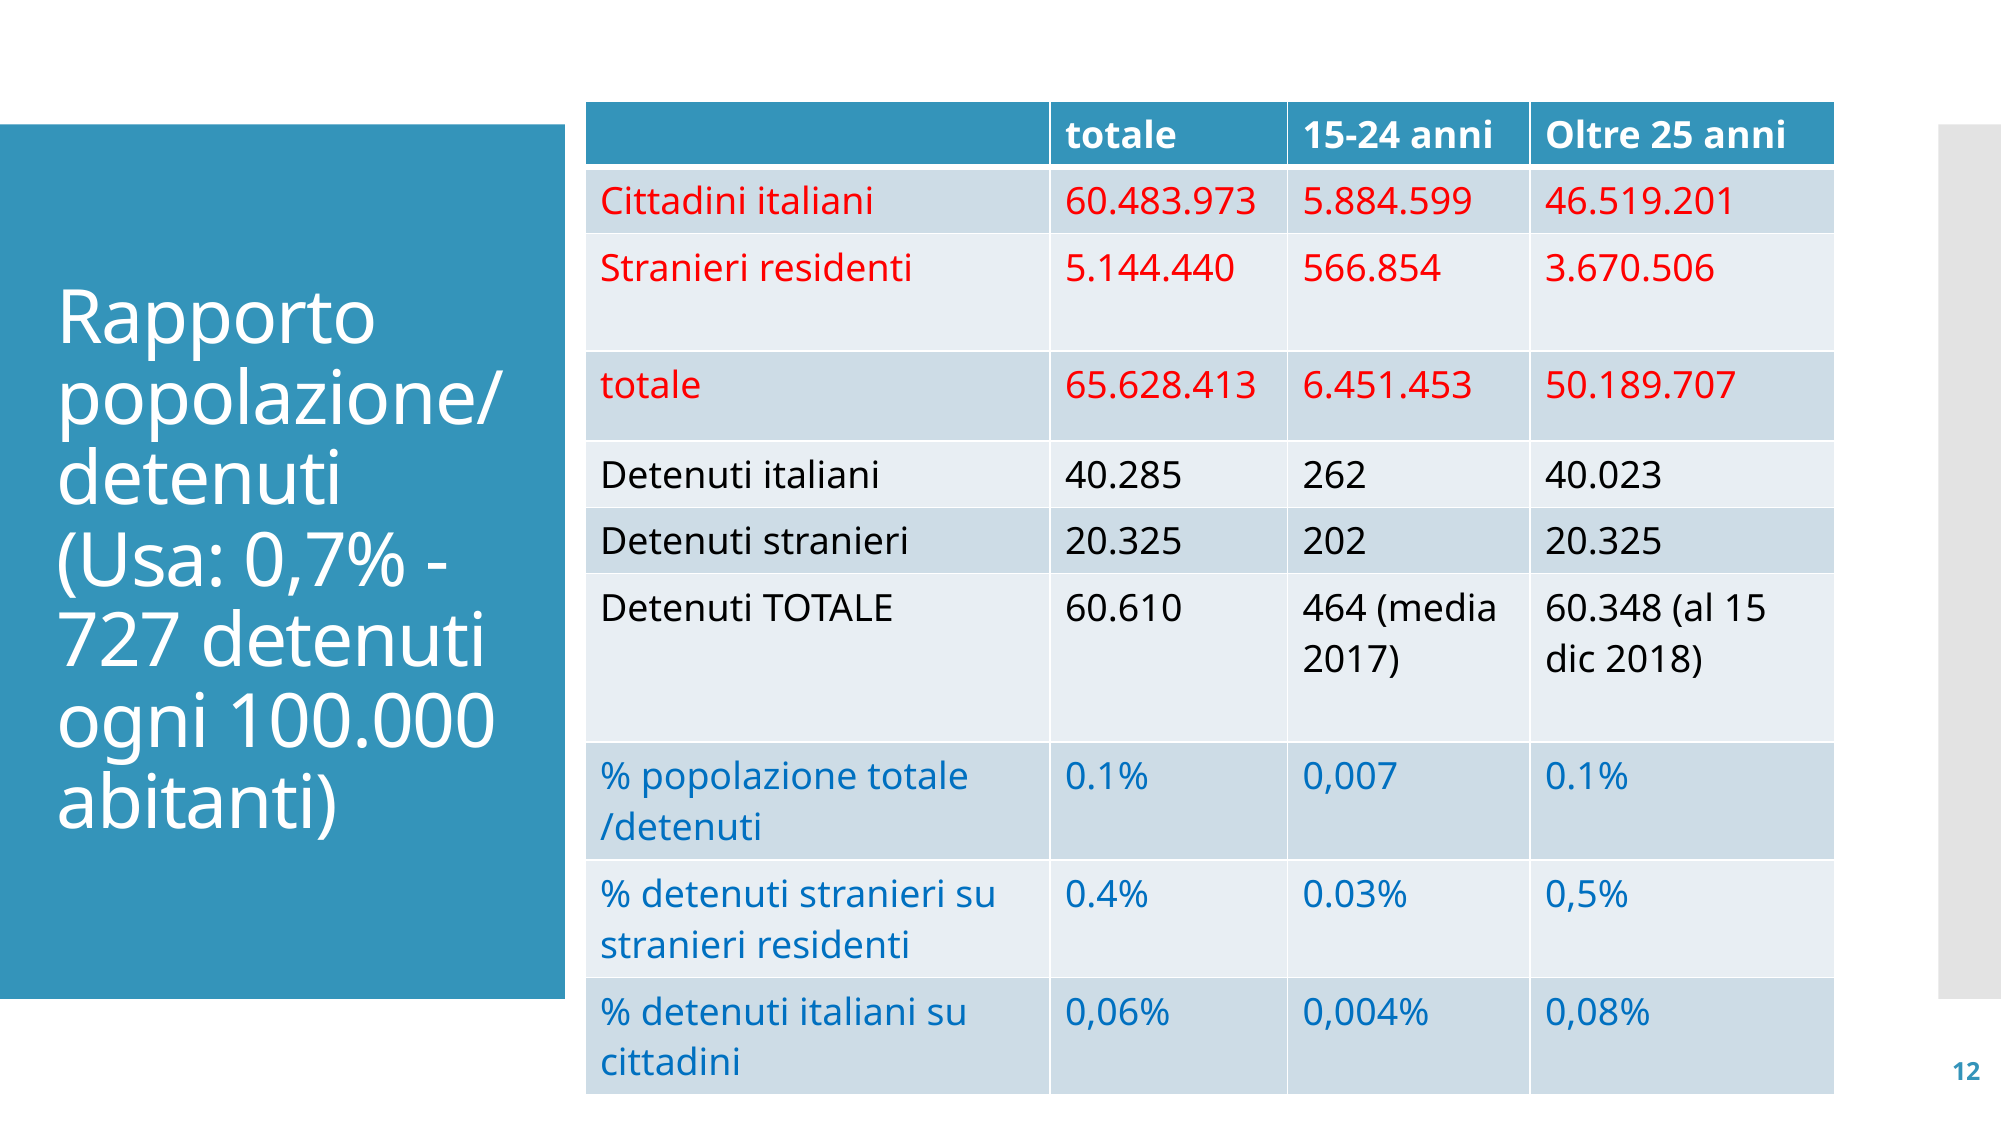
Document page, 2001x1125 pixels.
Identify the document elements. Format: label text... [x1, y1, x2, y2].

table_cell 0.1% [1531, 743, 1834, 859]
table_cell 60.348 (al 15 dic 2018) [1531, 574, 1834, 741]
table_cell 566.854 [1288, 234, 1529, 350]
table_cell % detenuti stranieri su stranieri residenti [586, 861, 1049, 977]
table_cell Detenuti stranieri [586, 508, 1049, 573]
table_cell 5.884.599 [1288, 170, 1529, 233]
table_cell 20.325 [1531, 508, 1834, 573]
table_cell 50.189.707 [1531, 352, 1834, 440]
table_cell 5.144.440 [1051, 234, 1287, 350]
table_cell % popolazione totale /detenuti [586, 743, 1049, 859]
table_cell 20.325 [1051, 508, 1287, 573]
table_cell 0.03% [1288, 861, 1529, 977]
table_cell 0,004% [1288, 978, 1529, 1042]
table_cell 262 [1288, 442, 1529, 507]
table_cell totale [586, 352, 1049, 440]
table_cell Cittadini italiani [586, 170, 1049, 233]
table_header 15-24 anni [1288, 102, 1529, 164]
table_cell 60.483.973 [1051, 170, 1287, 233]
table_cell 60.610 [1051, 574, 1287, 741]
table_cell 6.451.453 [1288, 352, 1529, 440]
table_header [586, 102, 1049, 164]
table_cell 46.519.201 [1531, 170, 1834, 233]
table_cell 0,06% [1051, 978, 1287, 1042]
table_cell % detenuti italiani su cittadini [586, 978, 1049, 1094]
table_cell 3.670.506 [1531, 234, 1834, 350]
table_cell 0,007 [1288, 743, 1529, 859]
table_cell Detenuti italiani [586, 442, 1049, 507]
table_cell 464 (media 2017) [1288, 574, 1529, 741]
table_cell Stranieri residenti [586, 234, 1049, 350]
table_cell 0,5% [1531, 861, 1834, 977]
footer Melissa Miedico 2019 [634, 1042, 1605, 1103]
slide_number 12 [1744, 1042, 1996, 1103]
table_cell 40.285 [1051, 442, 1287, 507]
table_cell 40.023 [1531, 442, 1834, 507]
title Rapporto popolazione/ detenuti (Usa: 0,7% - 727 detenuti ogni 100.000 abitanti) [41, 184, 525, 940]
table_cell 65.628.413 [1051, 352, 1287, 440]
table_header totale [1051, 102, 1287, 164]
table_cell Detenuti TOTALE [586, 574, 1049, 741]
table_cell 0,08% [1531, 978, 1834, 1094]
table_cell 202 [1288, 508, 1529, 573]
table_cell 0.1% [1051, 743, 1287, 859]
table_header Oltre 25 anni [1531, 102, 1834, 164]
table_cell 0.4% [1051, 861, 1287, 977]
